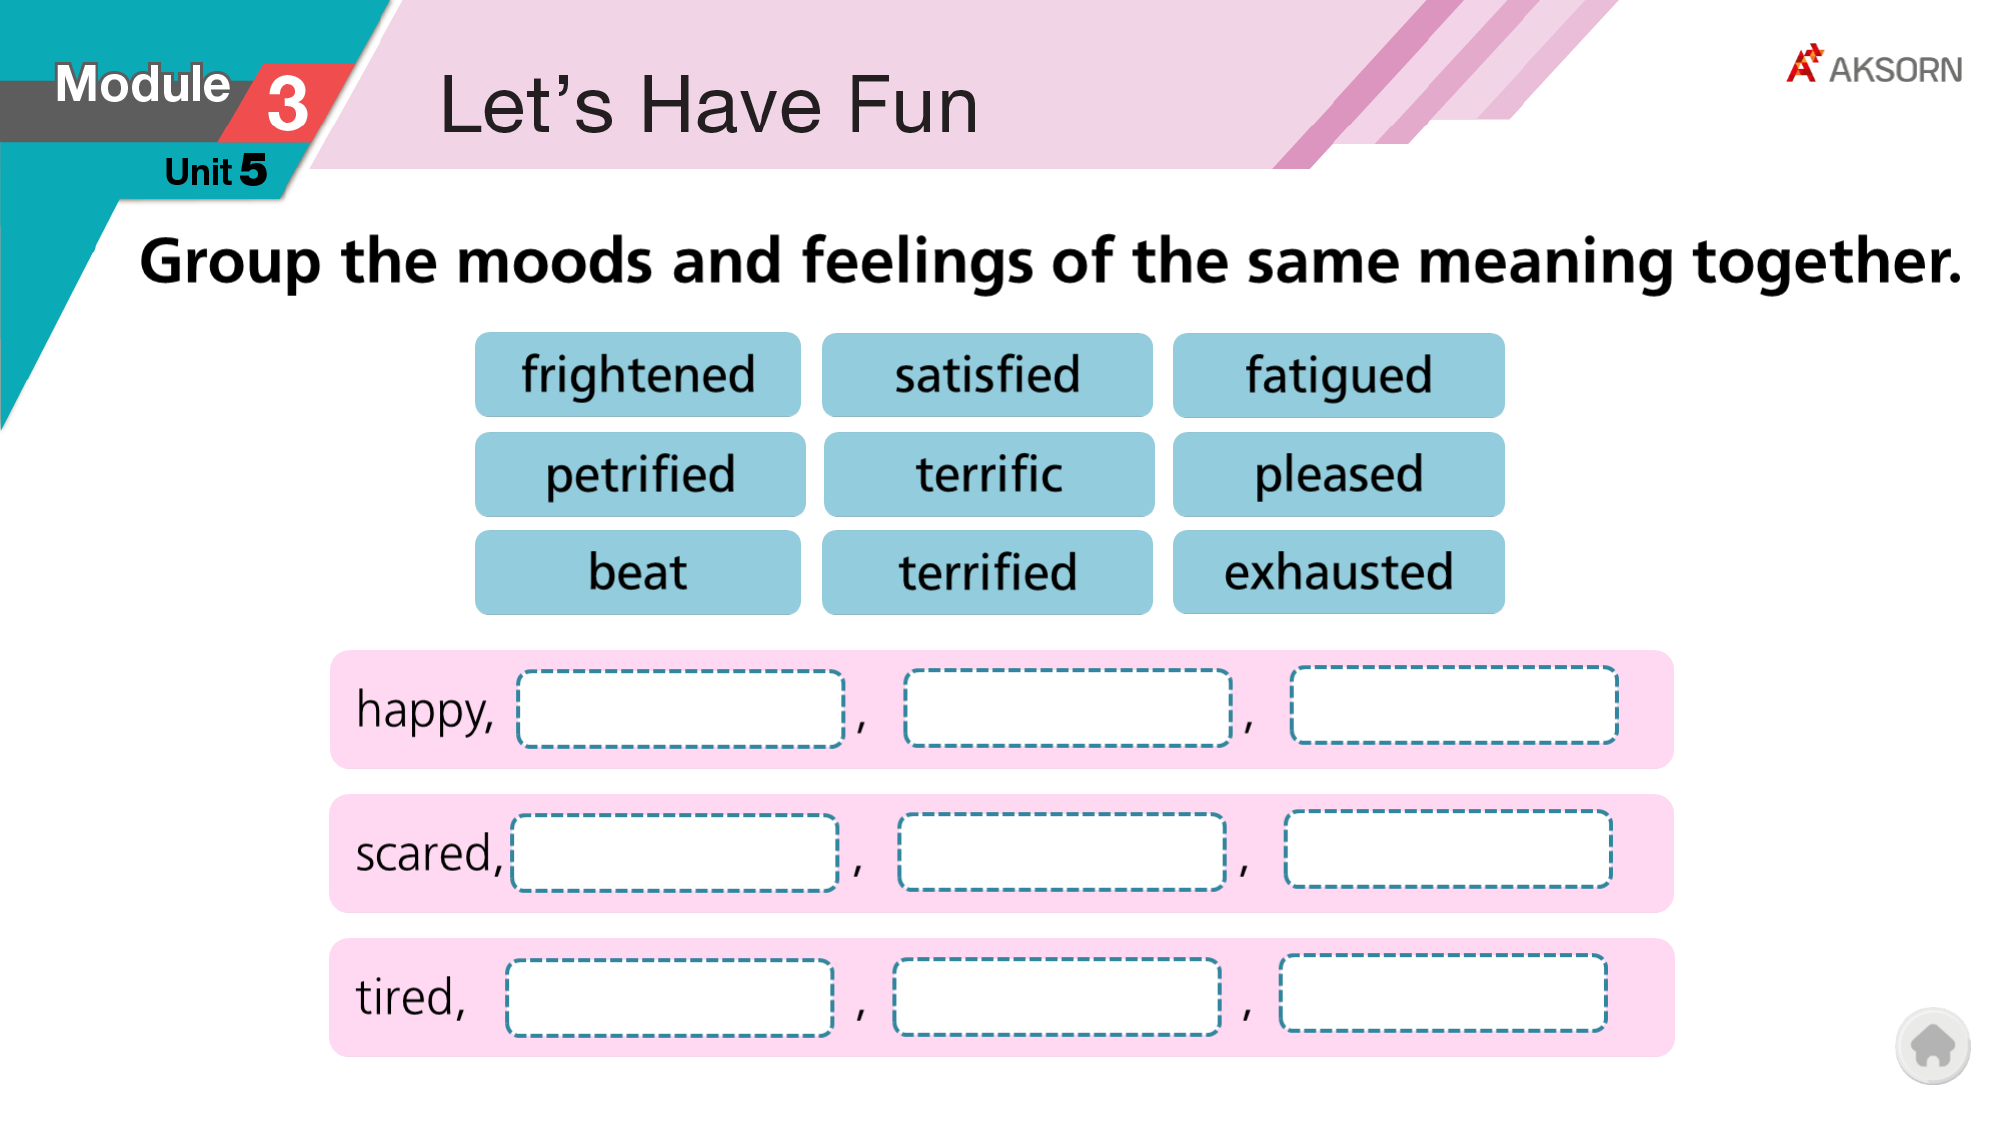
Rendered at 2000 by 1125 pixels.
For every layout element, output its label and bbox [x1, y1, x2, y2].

picture [1894, 1007, 1971, 1085]
picture [324, 938, 1675, 1059]
picture [325, 650, 1674, 771]
picture [325, 794, 1674, 915]
picture [0, 0, 2000, 635]
